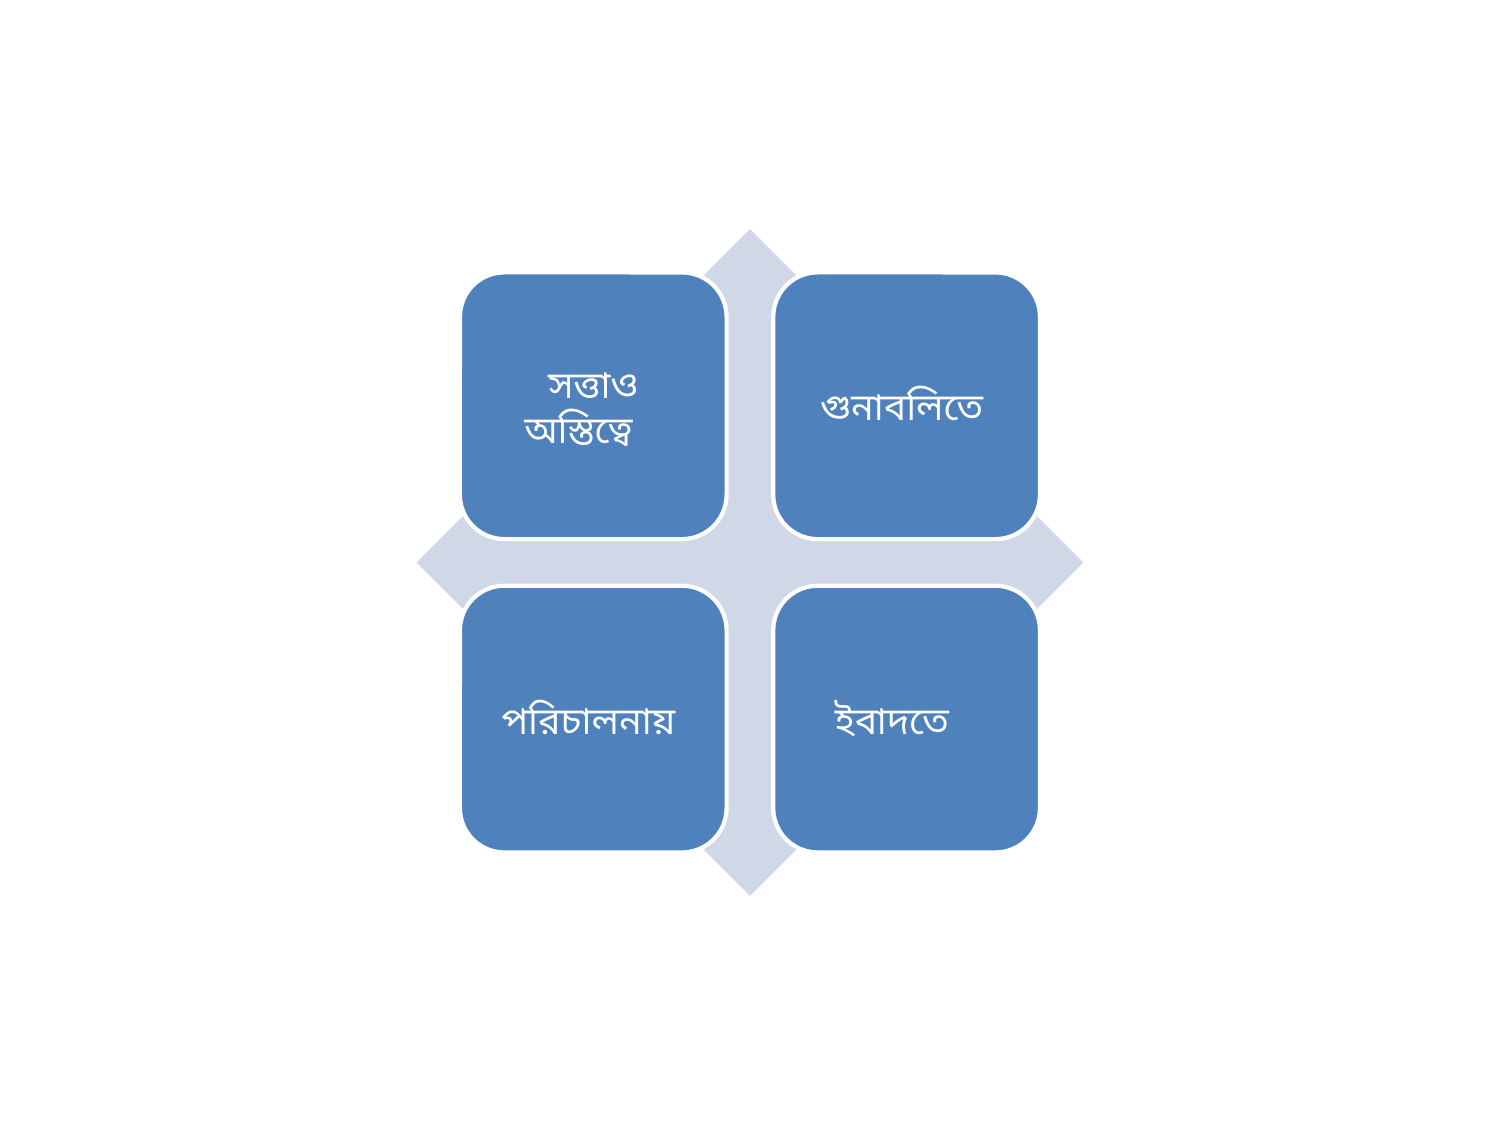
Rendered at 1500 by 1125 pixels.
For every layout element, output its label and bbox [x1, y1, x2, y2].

text_box [249, 228, 1251, 897]
